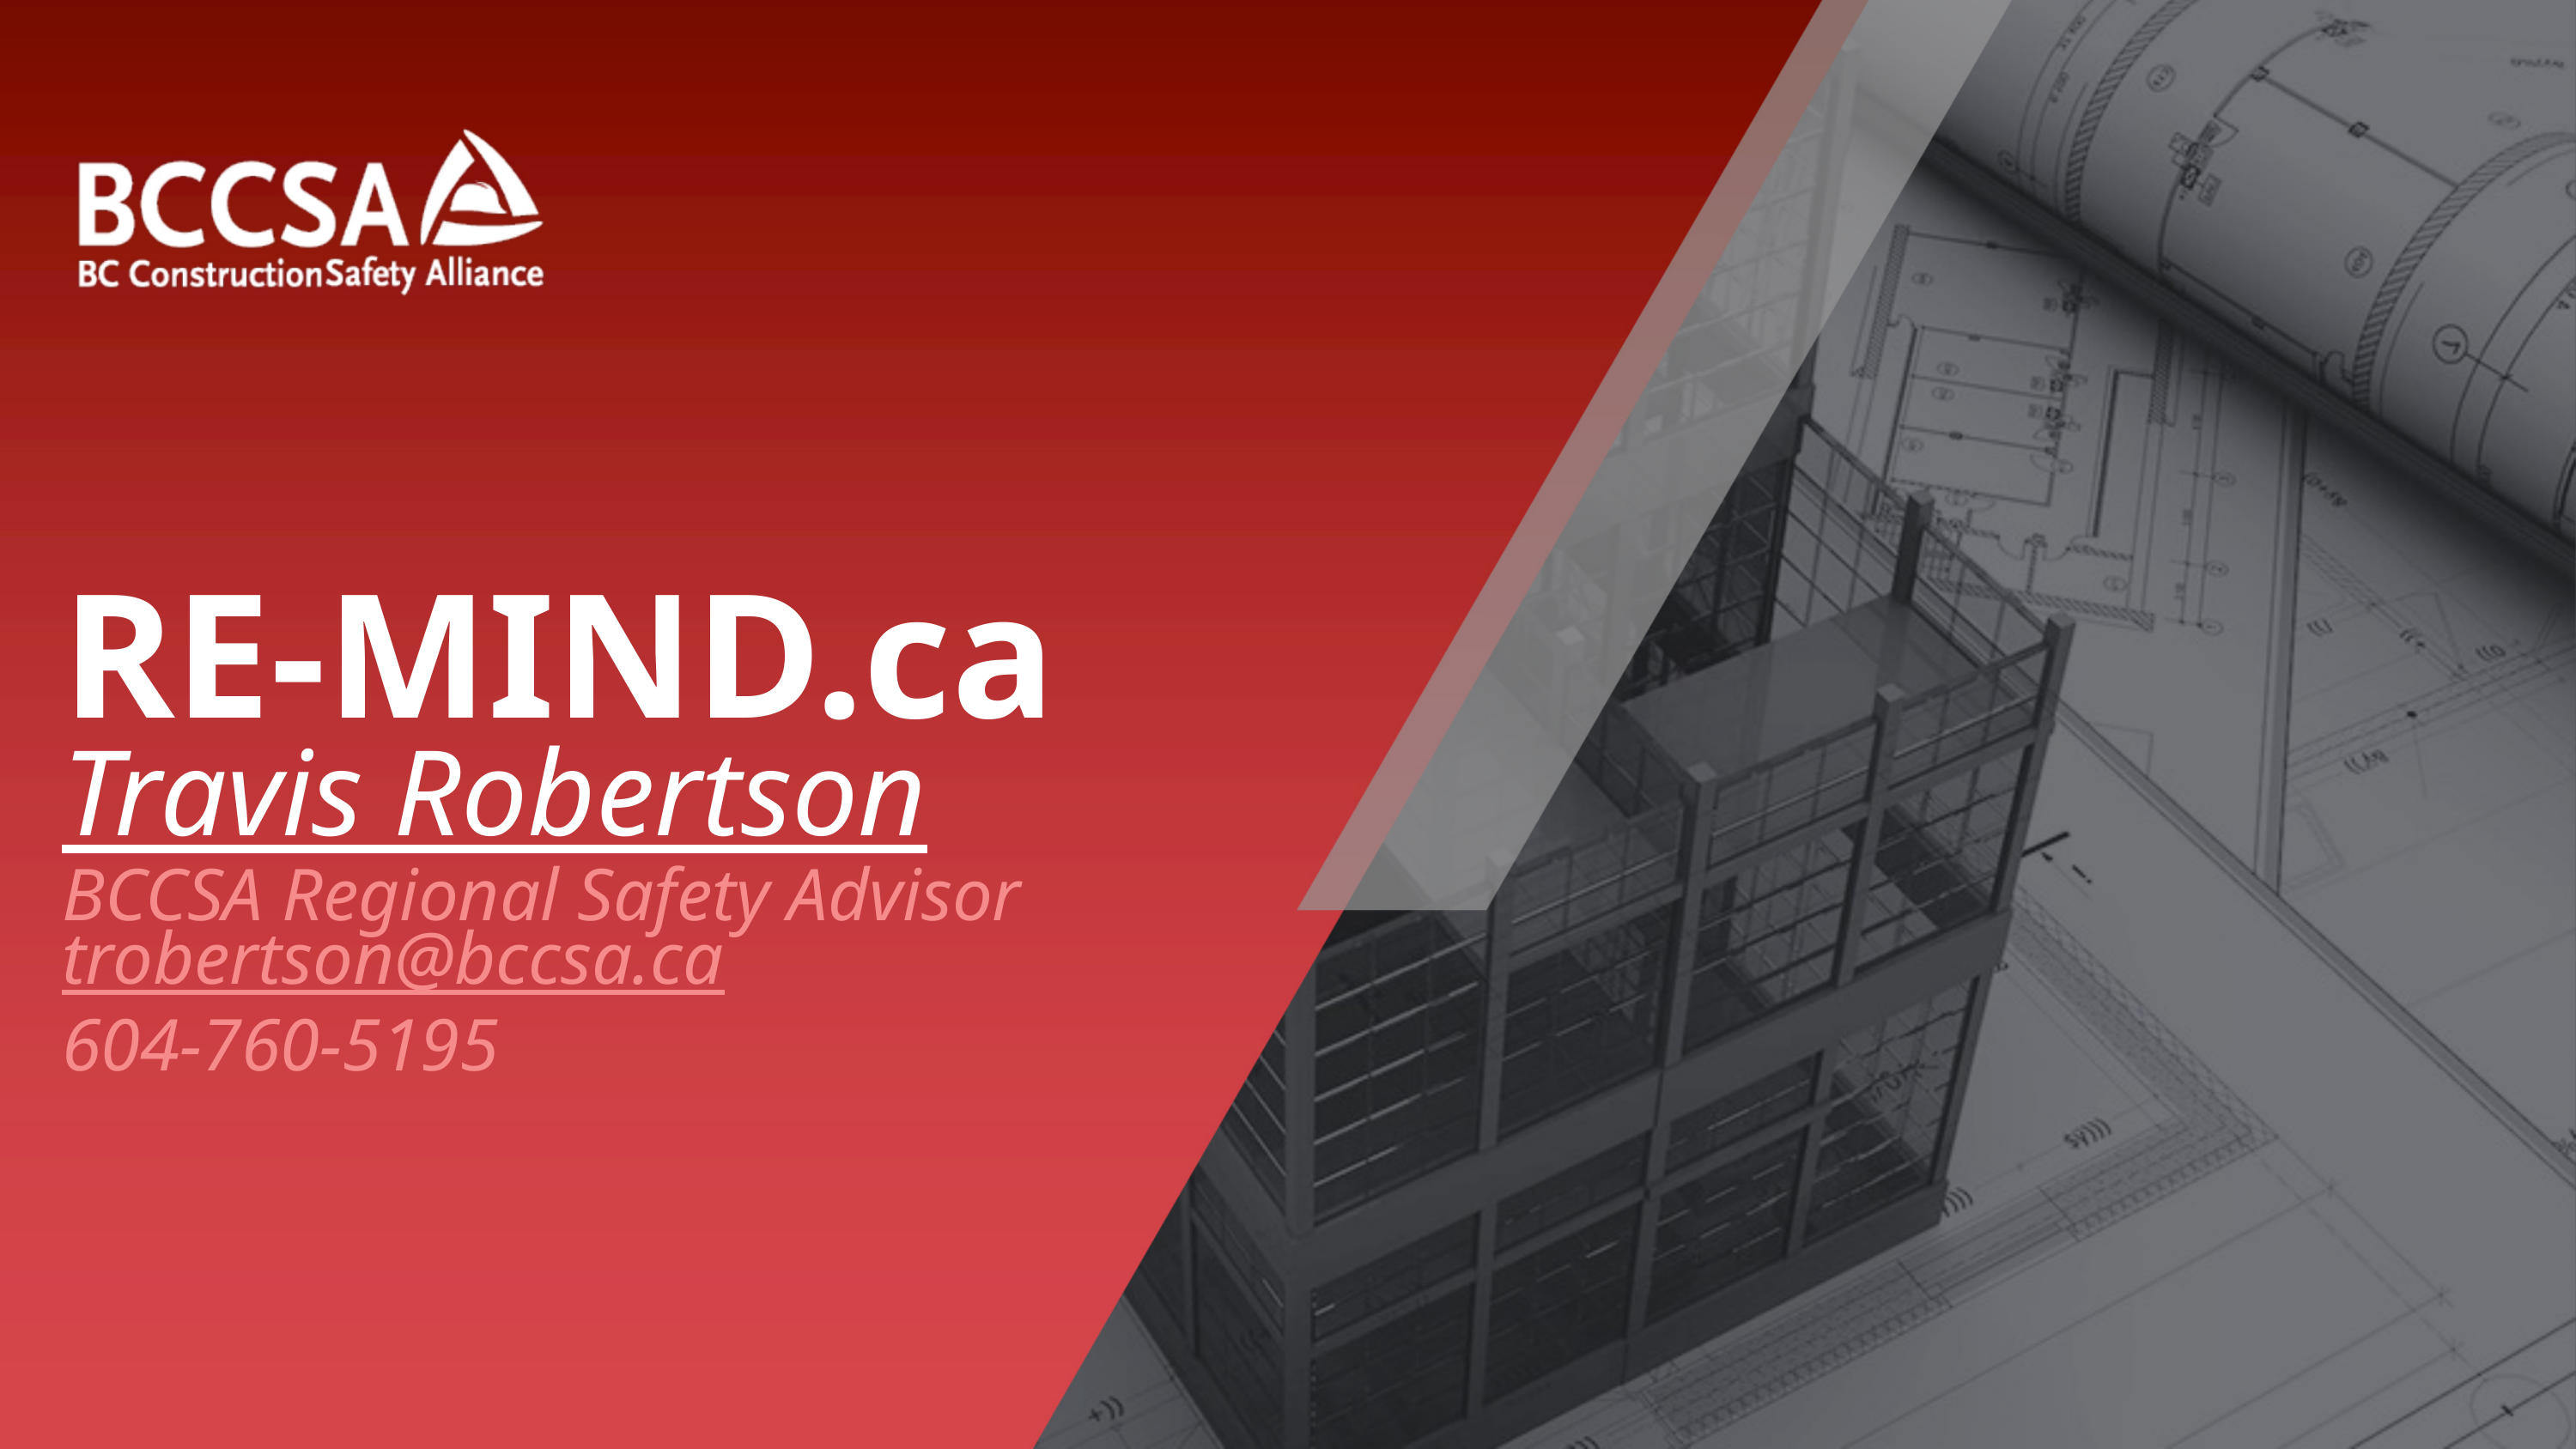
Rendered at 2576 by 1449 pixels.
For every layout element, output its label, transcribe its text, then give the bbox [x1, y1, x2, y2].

text_box RE-MIND.ca Travis Robertson BCCSA Regional Safety Advisor trobertson@bccsa.ca 604-760-5195 [49, 436, 1414, 1092]
picture [0, 0, 2576, 1449]
